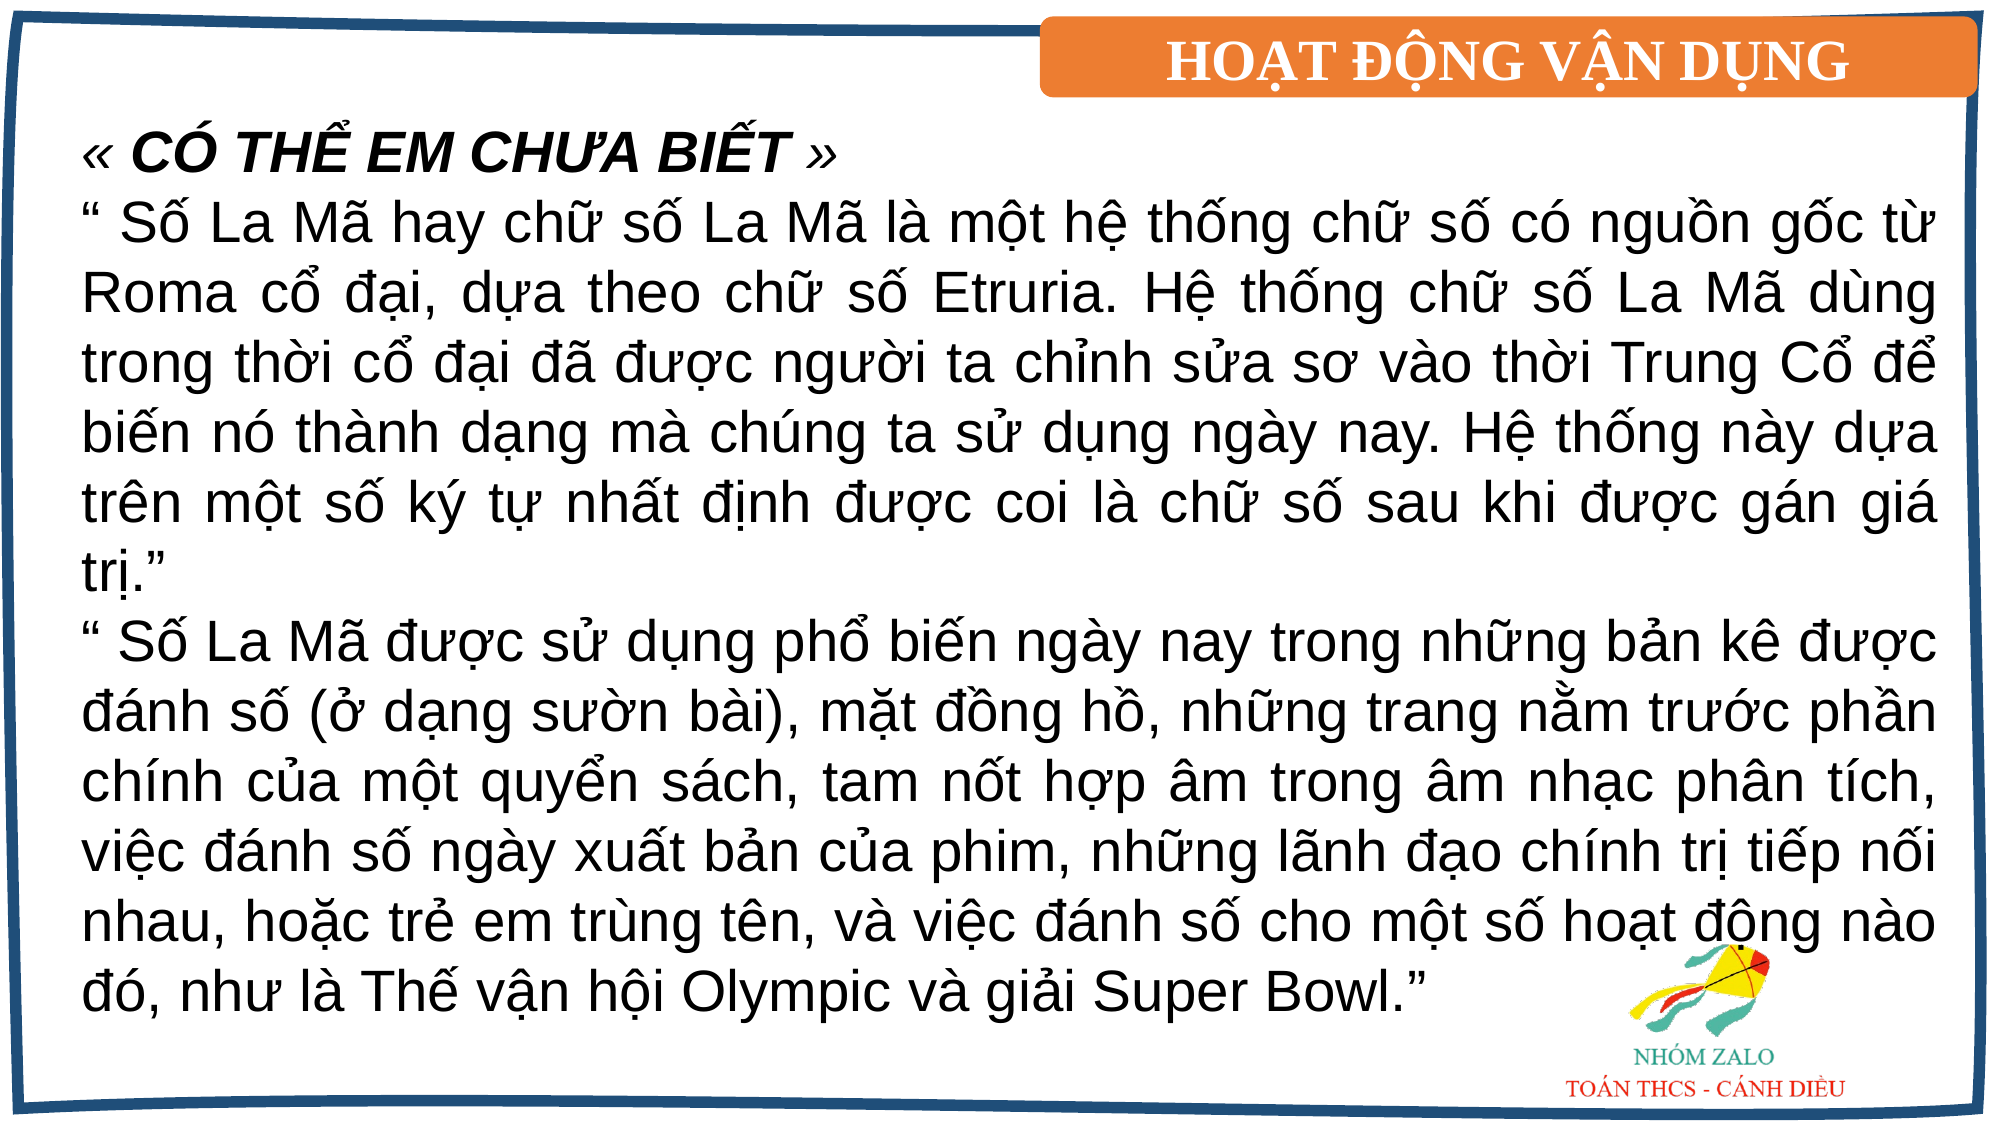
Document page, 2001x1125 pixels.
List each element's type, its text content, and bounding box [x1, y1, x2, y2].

picture [1543, 1114, 1887, 1125]
text_box HOẠT ĐỘNG VẬN DỤNG [1038, 15, 1979, 99]
text_box « CÓ THỂ EM CHƯA BIẾT » “ Số La Mã hay chữ số La Mã là một hệ thống chữ số có nguồn gốc từ Roma cổ đại, dựa theo chữ số Etruria. Hệ thống chữ số La Mã dùng trong thời cổ đại đã được người ta chỉnh sửa sơ vào thời Trung Cổ để biến nó thành dạng mà chúng ta sử dụng ngày nay. Hệ thống này dựa trên một số ký tự nhất định được coi là chữ số sau khi được gán giá trị.” “ Số La Mã được sử dụng phổ biến ngày nay trong những bản kê được đánh số (ở dạng sườn bài), mặt đồng hồ, những trang nằm trước phần chính của một quyển sách, tam nốt hợp âm trong âm nhạc phân tích, việc đánh số ngày xuất bản của phim, những lãnh đạo chính trị tiếp nối nhau, hoặc trẻ em trùng tên, và việc đánh số cho một số hoạt động nào đó, như là Thế vận hội Olympic và giải Super Bowl.” [67, 106, 1956, 1031]
text_box [5, 15, 1982, 1116]
